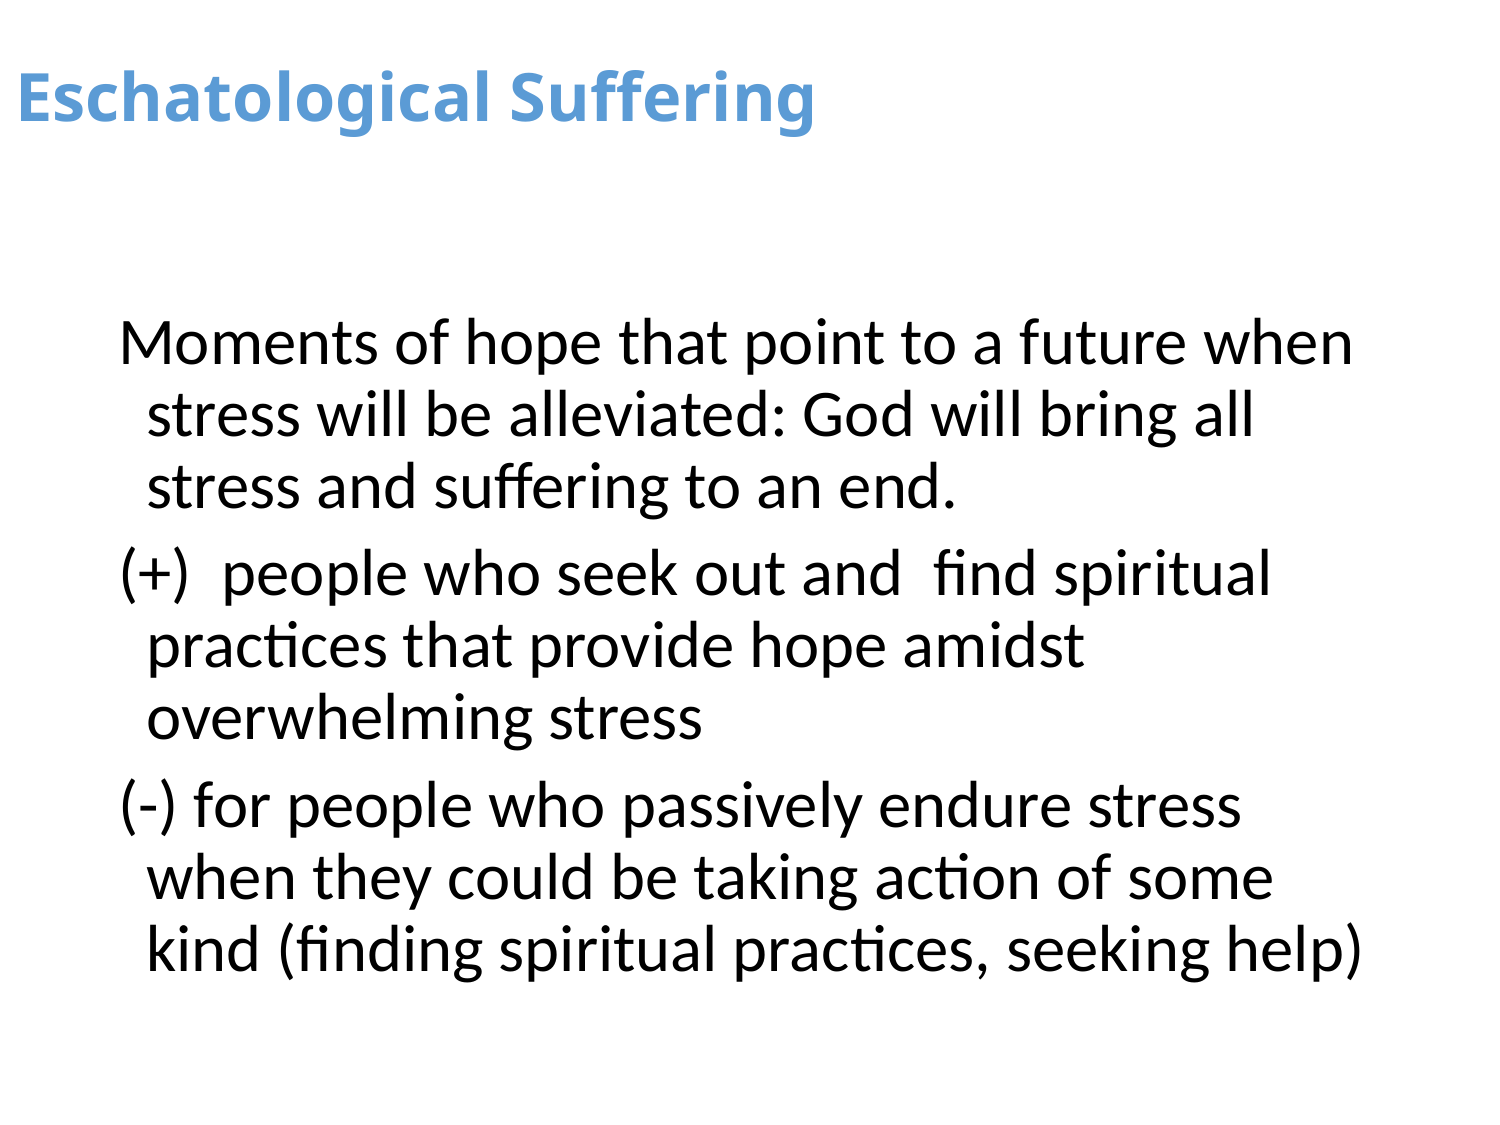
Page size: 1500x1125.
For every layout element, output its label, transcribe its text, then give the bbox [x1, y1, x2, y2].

title Eschatological Suffering [0, 37, 1500, 162]
list Moments of hope that point to a future when stress will be alleviated: God will bring all stress and suffering to an end. (+) people who seek out and find spiritual practices that provide hope amidst overwhelming stress (-) for people who passively endure stress when they could be taking action of some kind (finding spiritual practices, seeking help) [103, 299, 1397, 1014]
